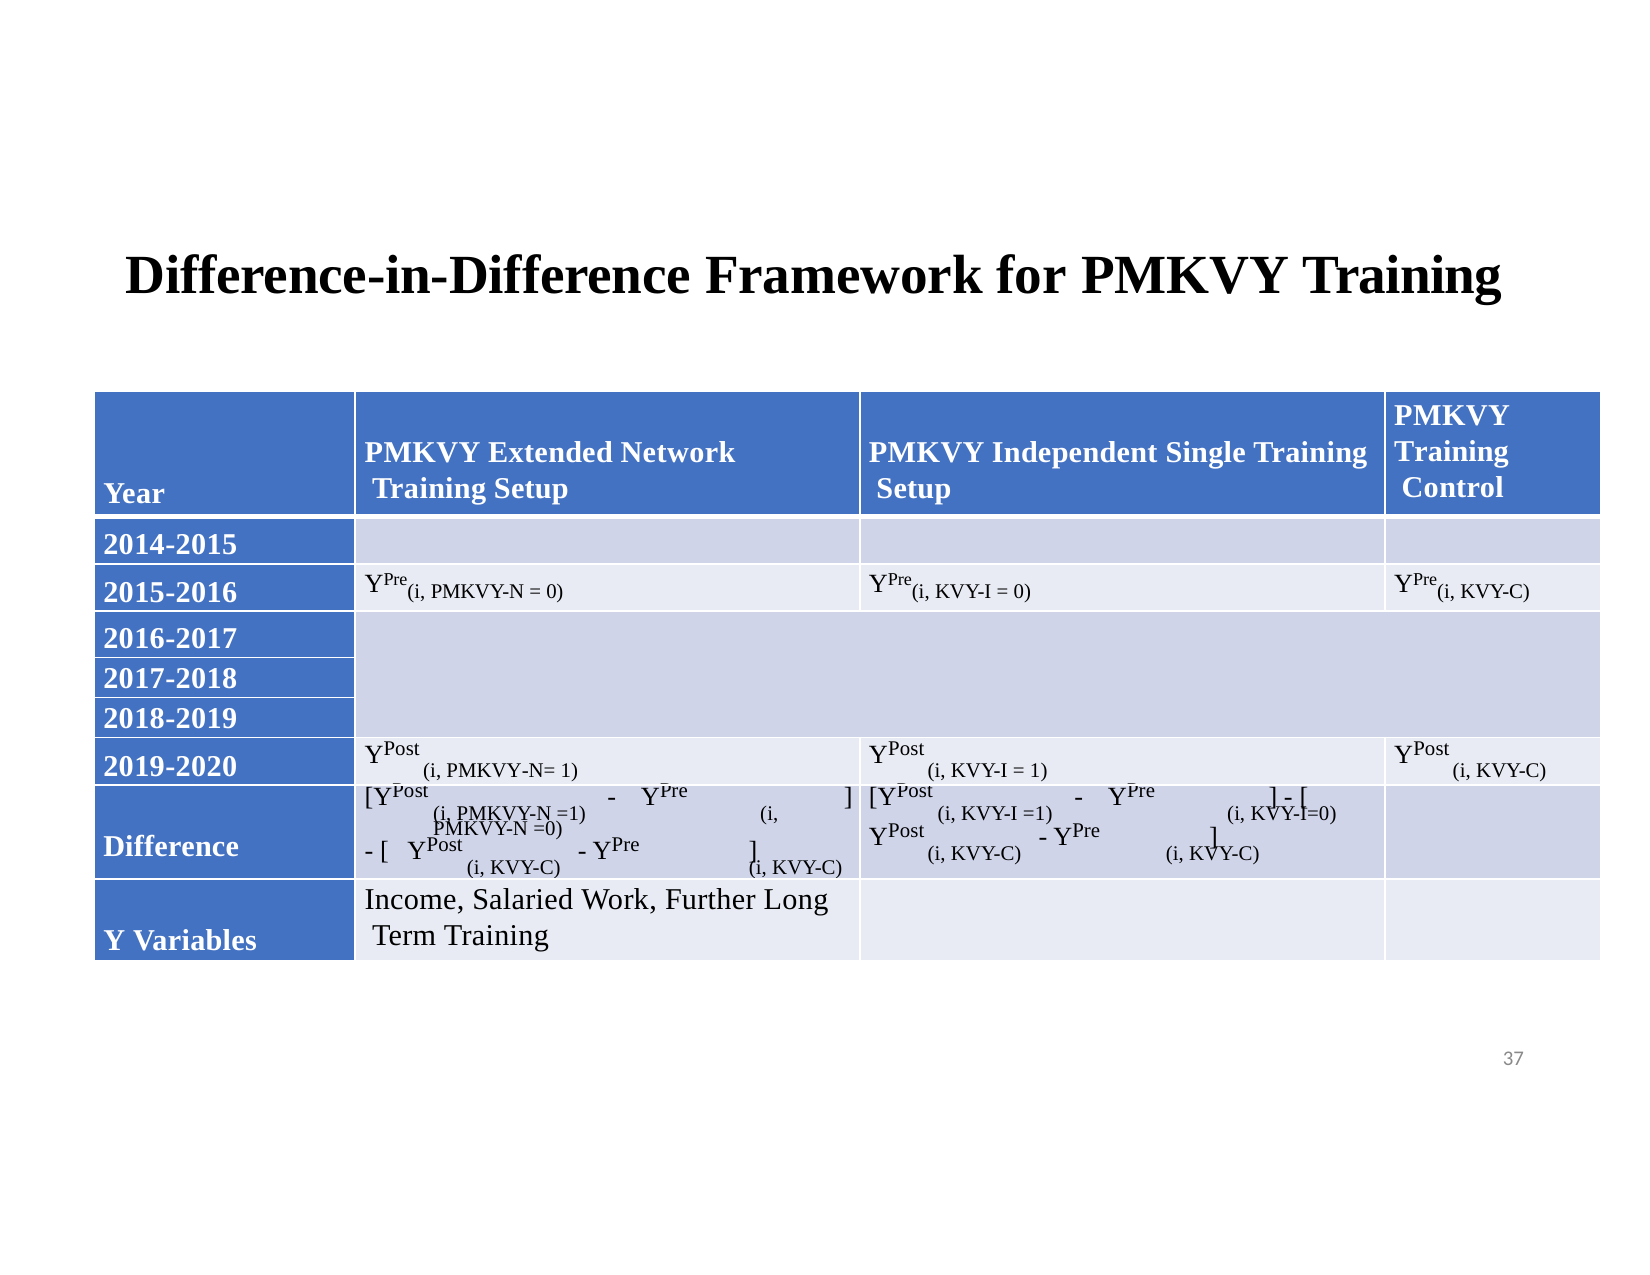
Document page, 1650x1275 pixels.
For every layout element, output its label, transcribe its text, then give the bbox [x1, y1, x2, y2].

table_cell [1386, 880, 1600, 960]
table_header PMKVY Extended Network Training Setup [356, 452, 859, 514]
table_cell [YPost - YPre ] (i, PMKVY-N =1) (i, PMKVY-N =0) - [ YPost - YPre ] (i, KVY-C) (i, KVY-C) [356, 786, 859, 878]
table_cell YPre(i, PMKVY-N = 0) [356, 565, 859, 610]
table_cell YPre(i, KVY-C) [1386, 565, 1600, 610]
table_cell [1386, 786, 1600, 878]
table_cell [356, 519, 859, 563]
table_cell YPost (i, PMKVY-N= 1) [356, 738, 859, 784]
table_cell Difference [95, 786, 354, 878]
table_cell 2017-2018 [95, 658, 354, 697]
table_cell 2014-2015 [95, 519, 354, 563]
table_header PMKVY Independent Single Training Setup [861, 452, 1384, 514]
table_cell YPost (i, KVY-I = 1) [861, 738, 1384, 784]
text_box 37 [1500, 1047, 1531, 1070]
table_cell Y Variables [95, 880, 354, 960]
table_cell YPre(i, KVY-I = 0) [861, 565, 1384, 610]
table_header Year [95, 392, 354, 514]
table_cell Income, Salaried Work, Further Long Term Training [356, 880, 859, 960]
table_cell 2016-2017 [95, 612, 354, 657]
table_header PMKVY Training Control [1386, 392, 1600, 514]
table_cell YPost (i, KVY-C) [1386, 738, 1600, 784]
table_cell 2019-2020 [95, 738, 354, 784]
table_cell [356, 612, 1600, 737]
table_cell [1386, 519, 1600, 563]
title Difference-in-Difference Framework for PMKVY Training [123, 236, 1508, 452]
table_cell 2018-2019 [95, 698, 354, 737]
table_cell [861, 519, 1384, 563]
table_cell 2015-2016 [95, 565, 354, 610]
table_cell [YPost - YPre ] - [ (i, KVY-I =1) (i, KVY-I=0) YPost - YPre ] (i, KVY-C) (i, KVY-C) [861, 786, 1384, 878]
table_cell [861, 880, 1384, 960]
